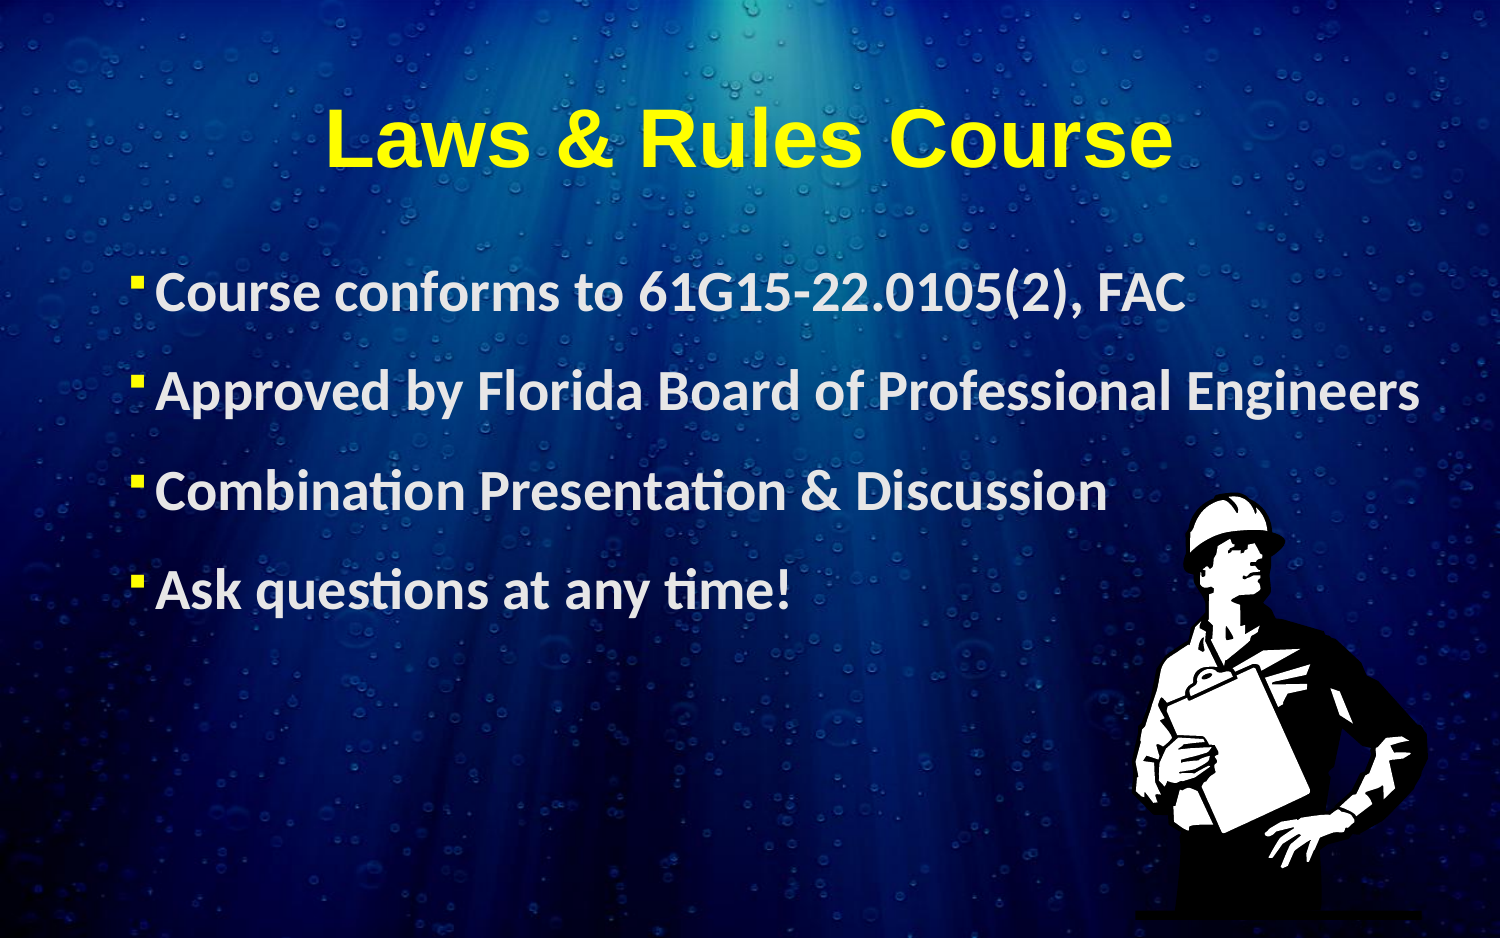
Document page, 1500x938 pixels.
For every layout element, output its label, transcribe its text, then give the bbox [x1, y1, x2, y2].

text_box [1131, 492, 1428, 920]
title Laws & Rules Course [103, 62, 1397, 219]
picture [0, 0, 1500, 938]
picture [795, 219, 811, 226]
list Course conforms to 61G15-22.0105(2), FAC Approved by Florida Board of Professional Engineers Combination Presentation & Discussion Ask questions at any time! [112, 231, 1459, 907]
